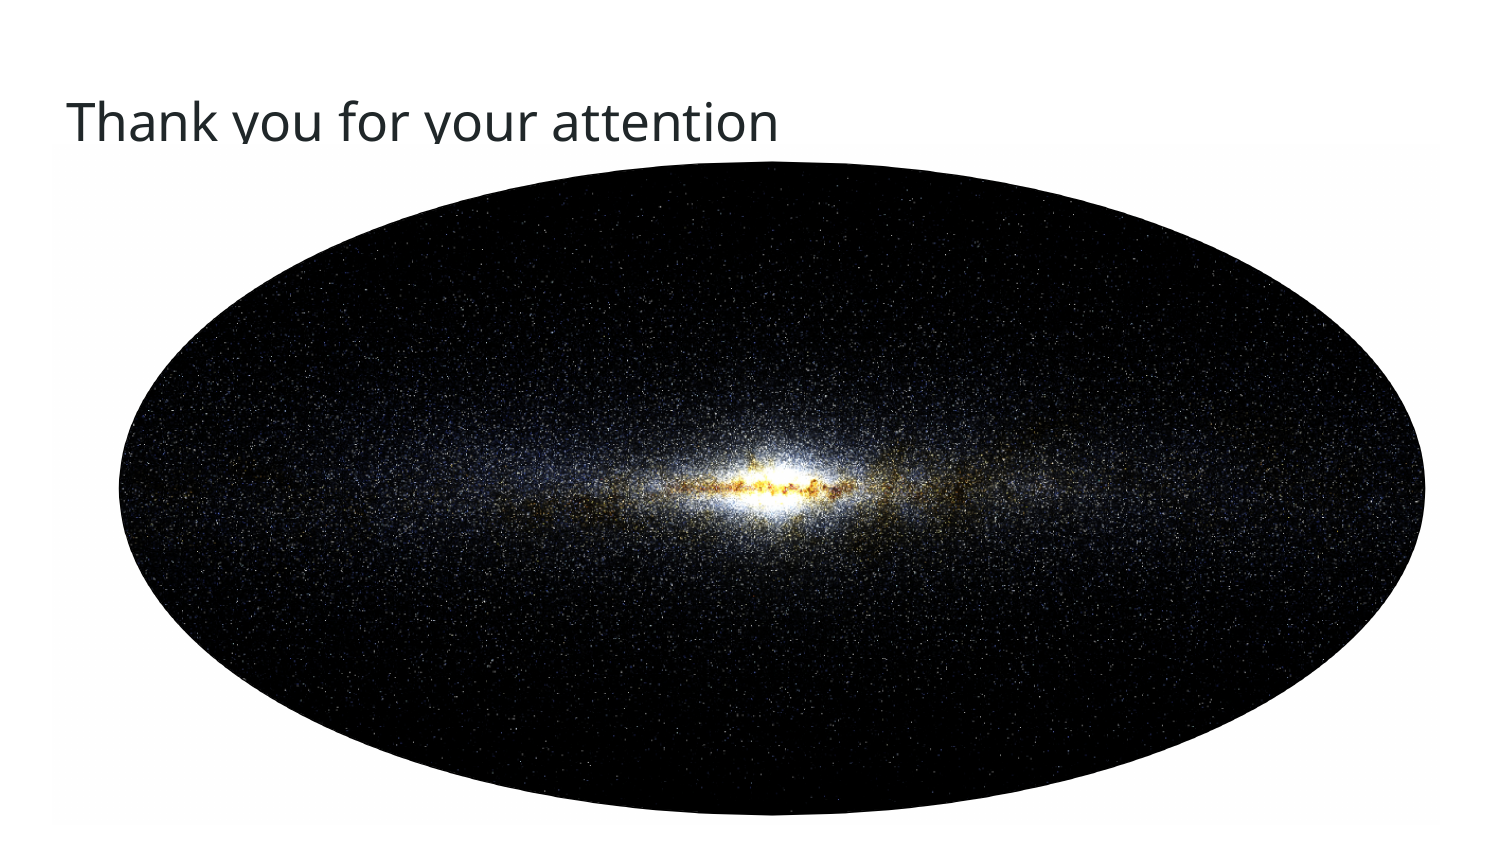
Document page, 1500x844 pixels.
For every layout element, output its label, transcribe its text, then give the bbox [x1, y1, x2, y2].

picture [51, 144, 1440, 825]
title Thank you for your attention [51, 72, 1449, 167]
